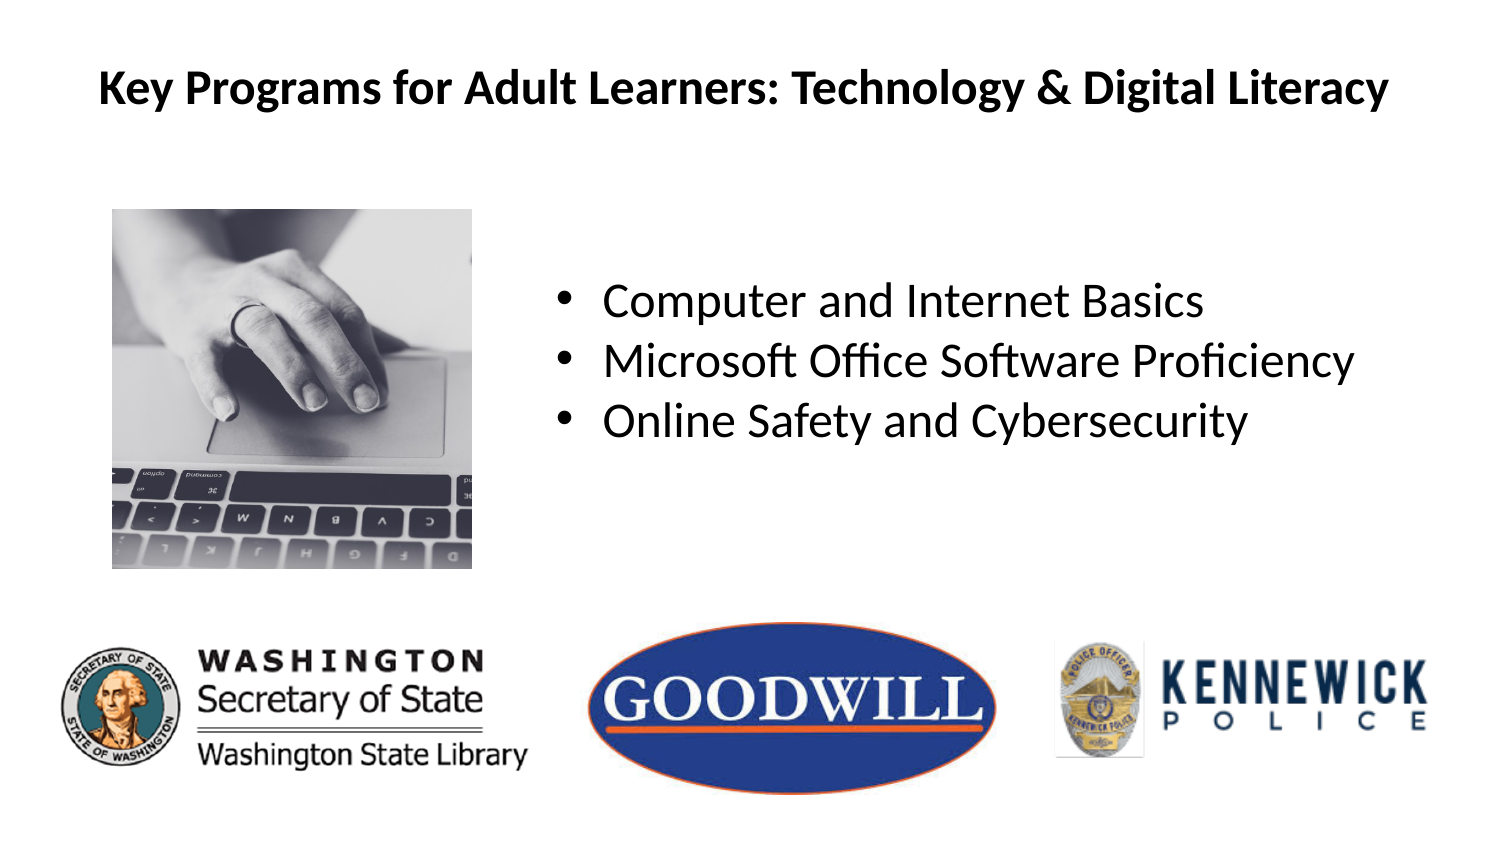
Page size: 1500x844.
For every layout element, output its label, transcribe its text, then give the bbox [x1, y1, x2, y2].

text_box Computer and Internet Basics Microsoft Office Software Proficiency Online Safety and Cybersecurity [541, 260, 1417, 515]
picture [112, 209, 473, 569]
picture [59, 619, 545, 799]
picture [1044, 640, 1453, 759]
picture [579, 622, 1009, 795]
title Key Programs for Adult Learners: Technology & Digital Literacy [83, 46, 1417, 203]
